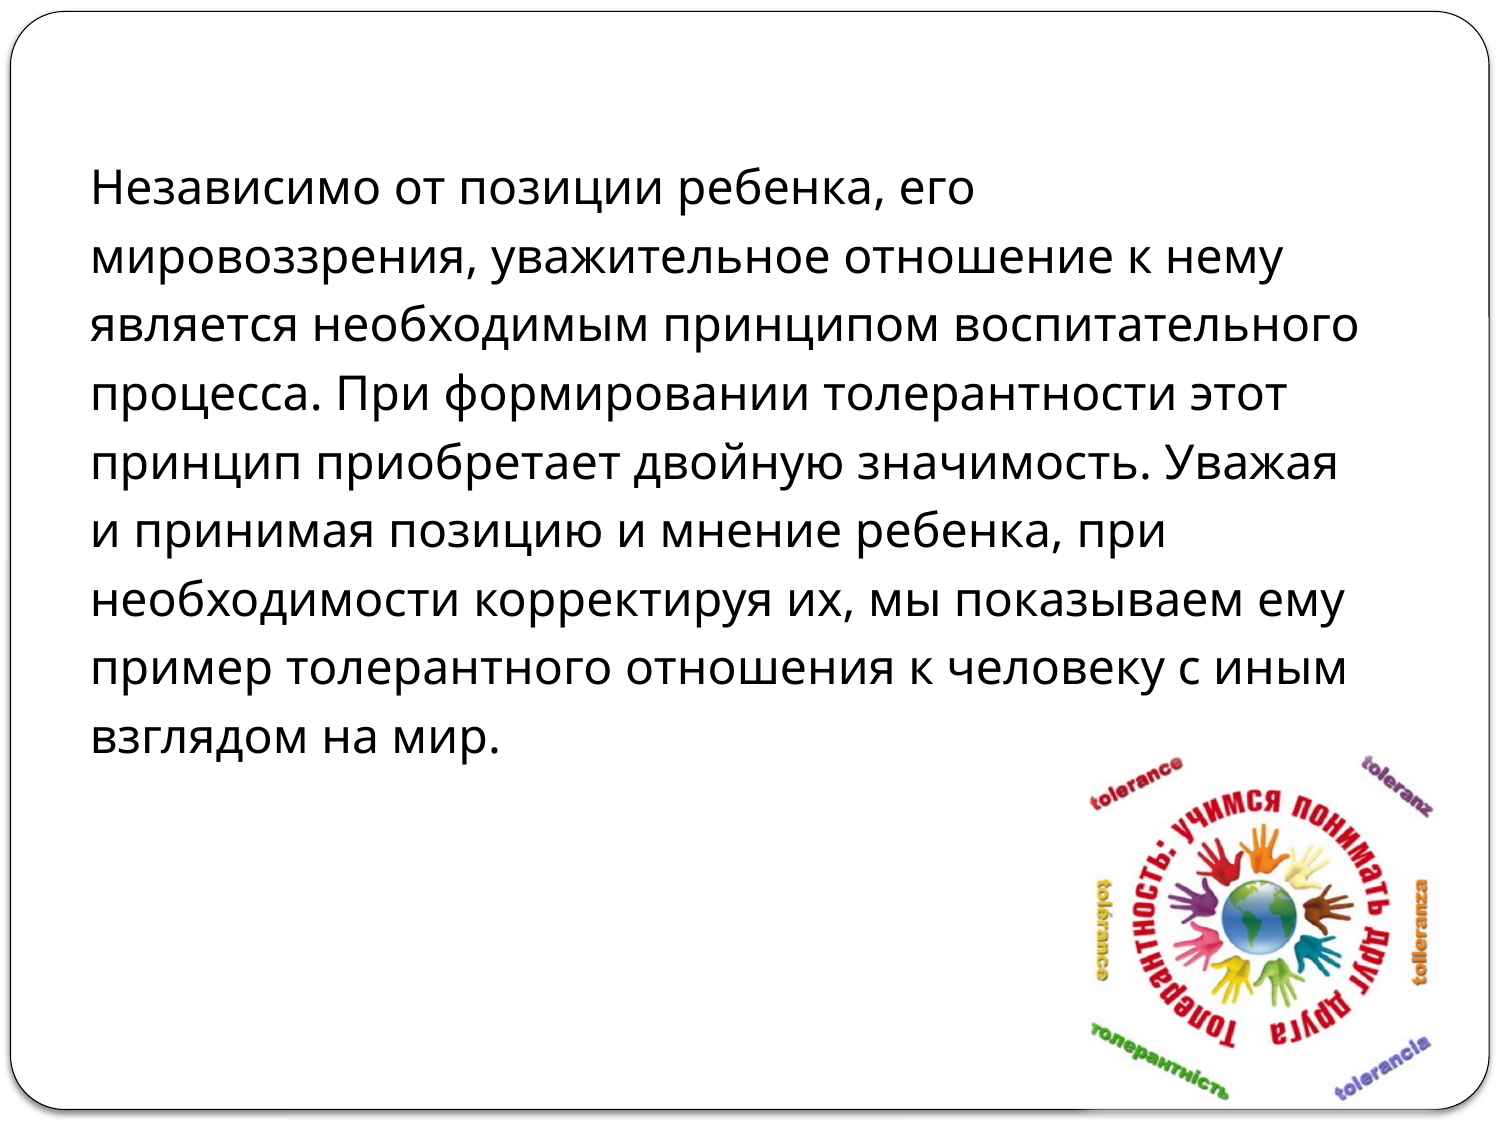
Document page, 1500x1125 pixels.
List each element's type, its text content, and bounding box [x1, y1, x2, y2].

list Независимо от позиции ребенка, его мировоззрения, уважительное отношение к нему является необходимым принципом воспитательного процесса. При формировании толерантности этот принцип приобретает двойную значимость. Уважая и принимая позицию и мнение ребенка, при необходимости корректируя их, мы показываем ему пример толерантного отношения к человеку с иным взглядом на мир. [75, 149, 1425, 1005]
picture [1068, 736, 1457, 1125]
